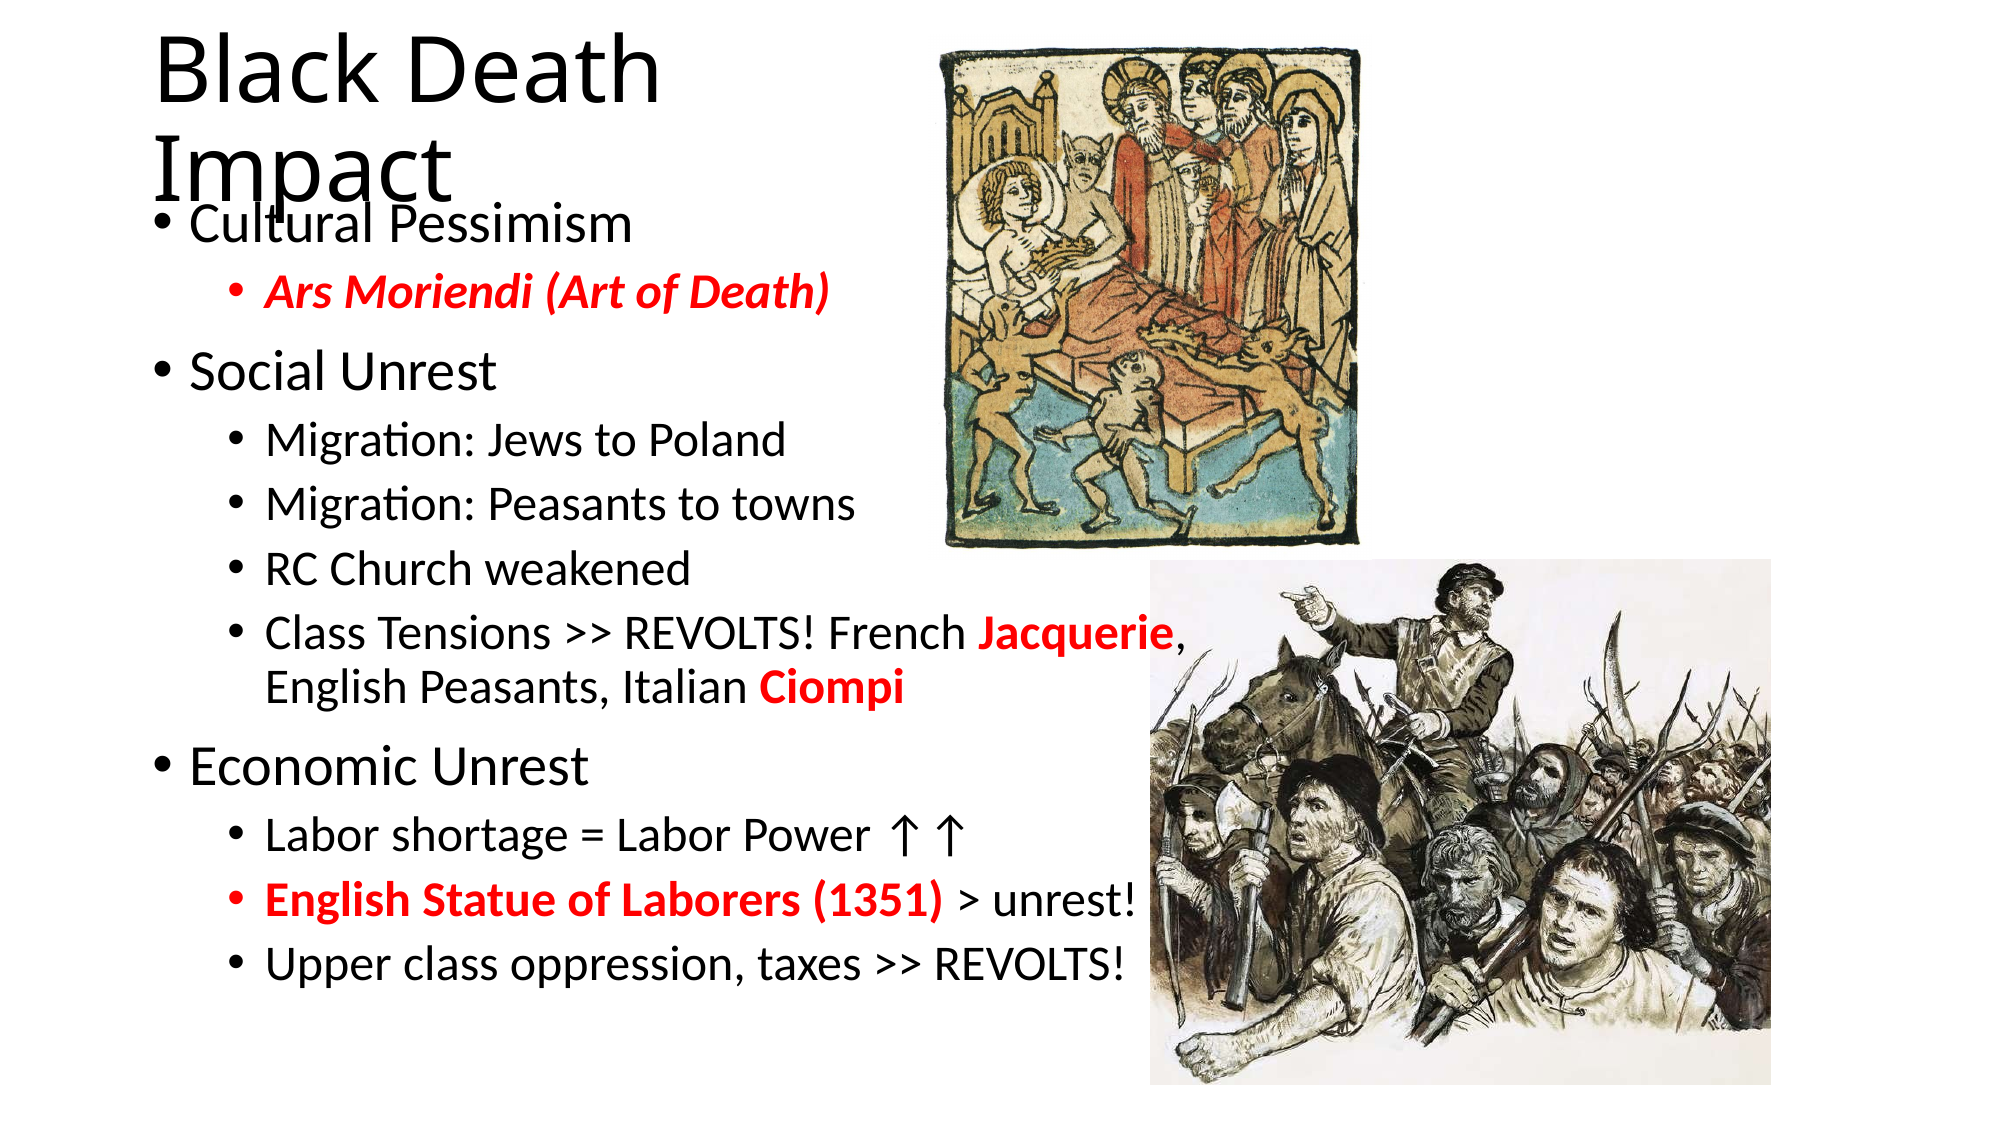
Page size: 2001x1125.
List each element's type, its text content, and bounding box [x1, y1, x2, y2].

picture [928, 34, 1771, 1085]
title Black Death Impact [137, 59, 907, 184]
list Cultural Pessimism Ars Moriendi (Art of Death) Social Unrest Migration: Jews to Poland Migration: Peasants to towns RC Church weakened Class Tensions >> REVOLTS! French Jacquerie, English Peasants, Italian Ciompi Economic Unrest Labor shortage = Labor Power ↑↑ English Statue of Laborers (1351) > unrest! Upper class oppression, taxes >> REVOLTS! [137, 184, 1150, 1014]
